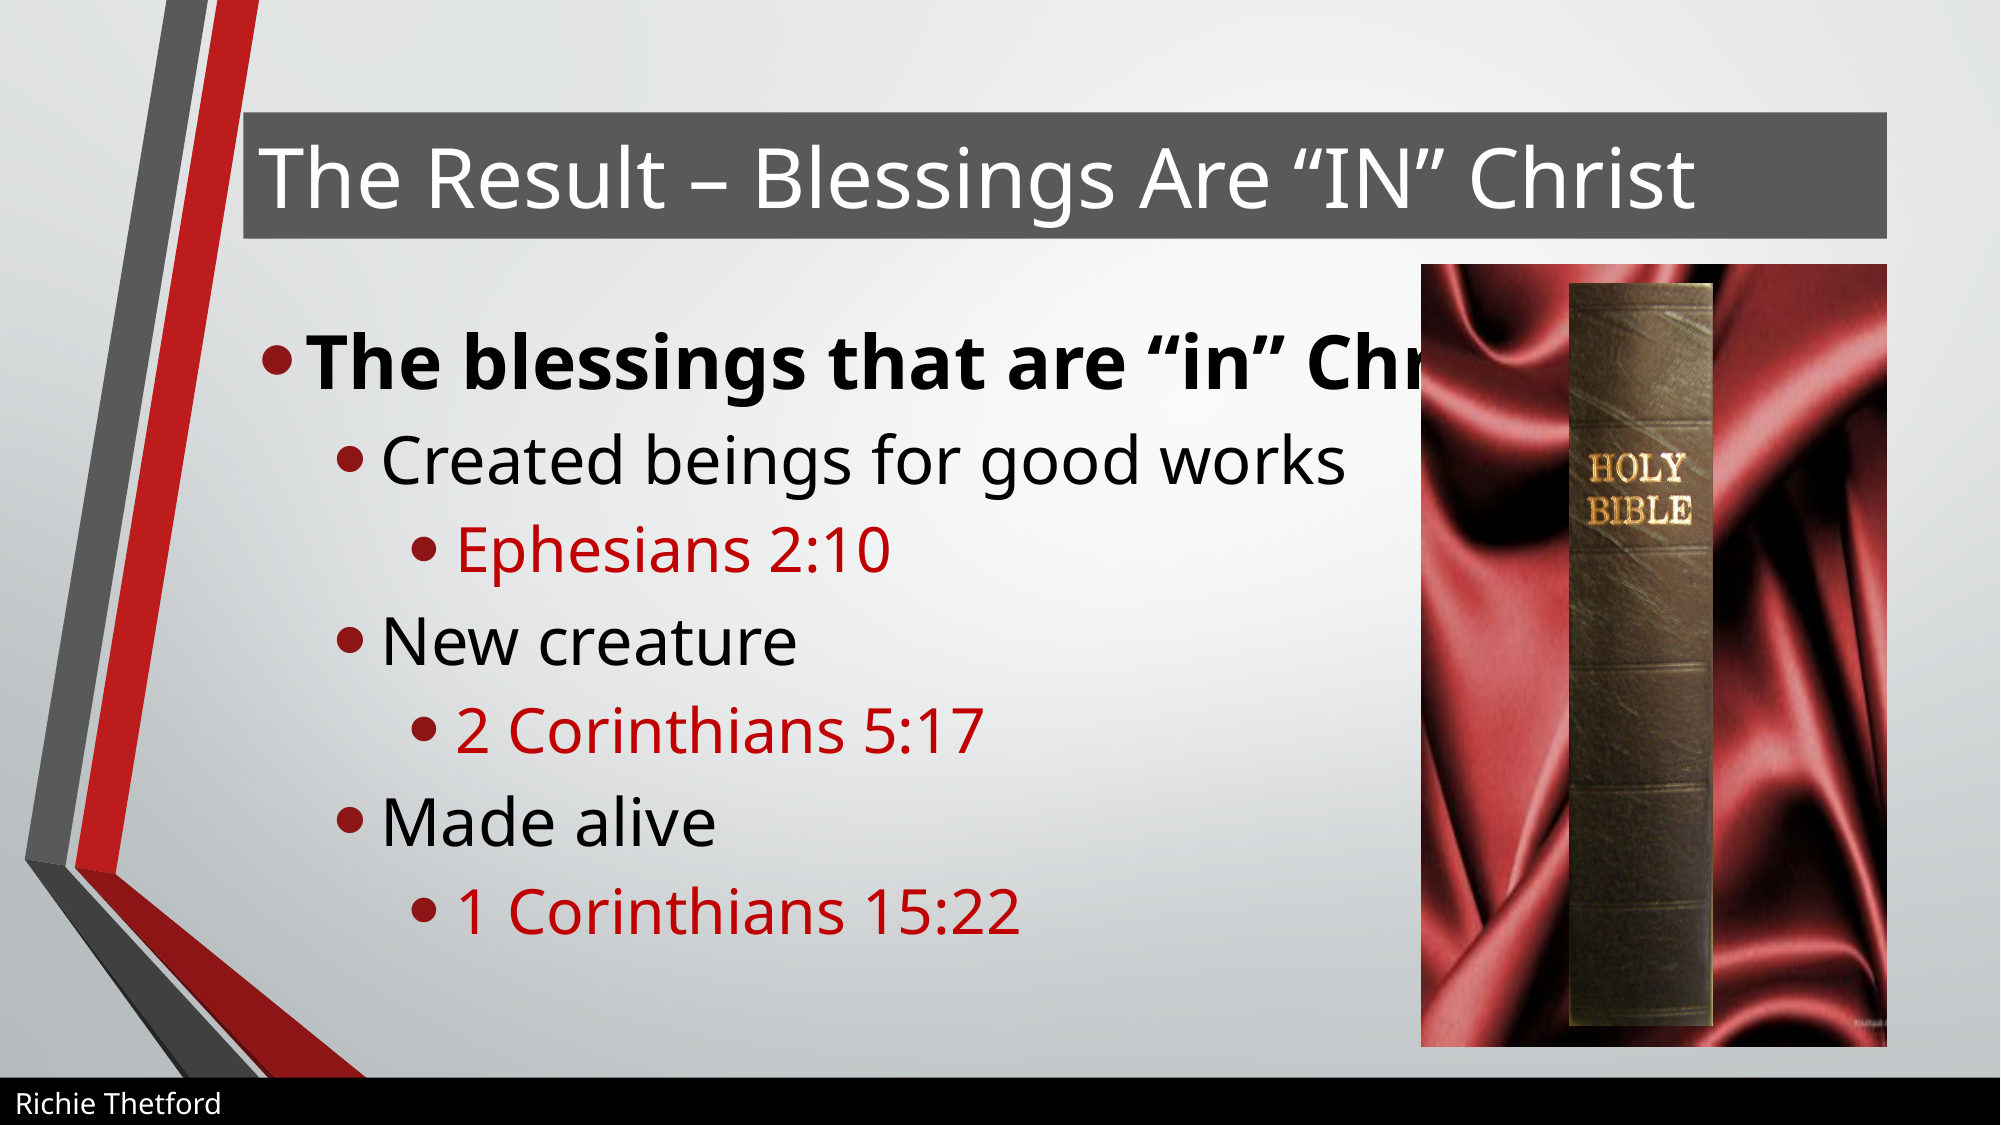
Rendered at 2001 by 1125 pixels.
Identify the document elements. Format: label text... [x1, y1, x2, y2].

text_box Richie Thetford www.thetfordcountry.com [0, 1077, 2000, 1125]
picture [1421, 264, 1888, 1048]
title The Result – Blessings Are “IN” Christ [243, 112, 1887, 239]
list The blessings that are “in” Christ Created beings for good works Ephesians 2:10 New creature 2 Corinthians 5:17 Made alive 1 Corinthians 15:22 [243, 267, 1421, 994]
